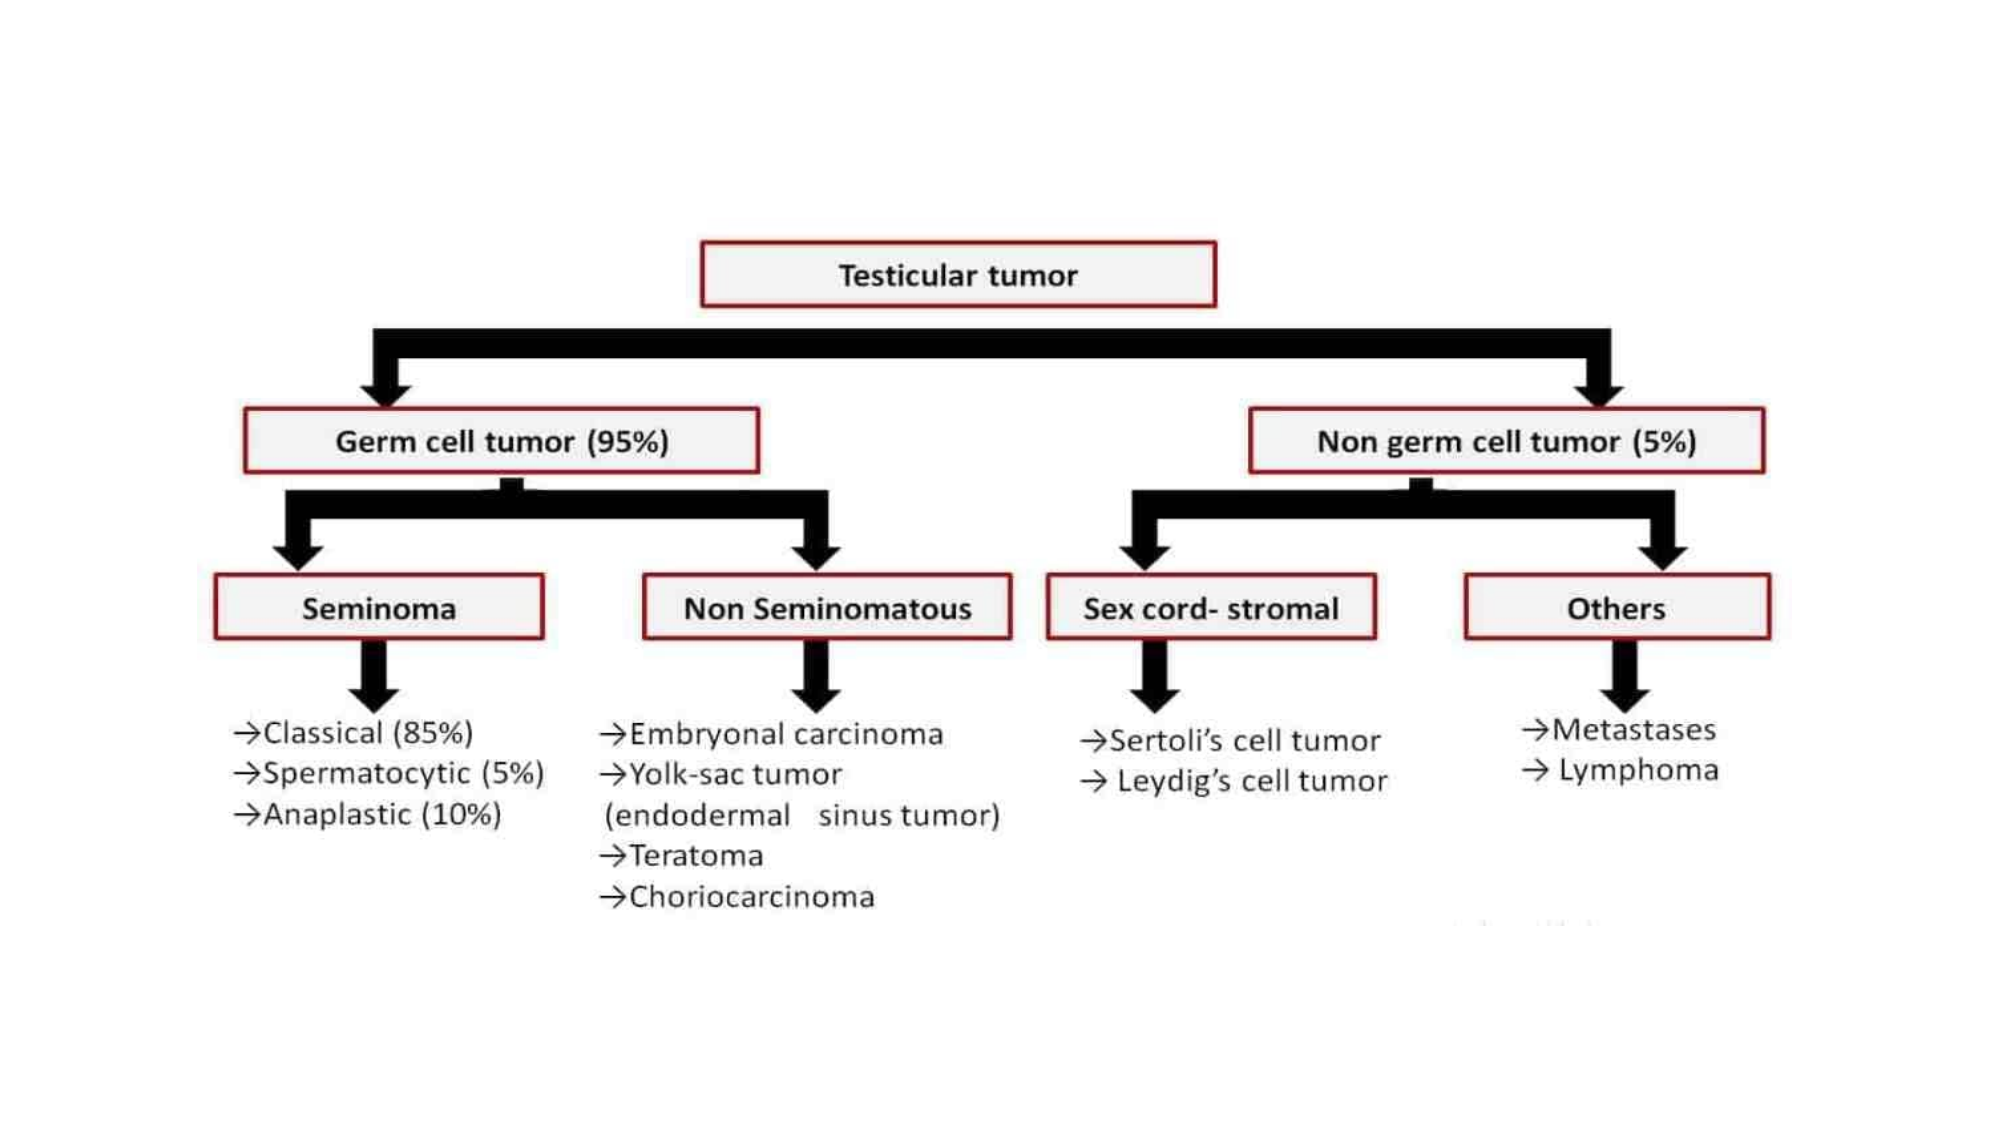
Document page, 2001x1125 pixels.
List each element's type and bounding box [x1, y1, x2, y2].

picture [197, 198, 1792, 926]
